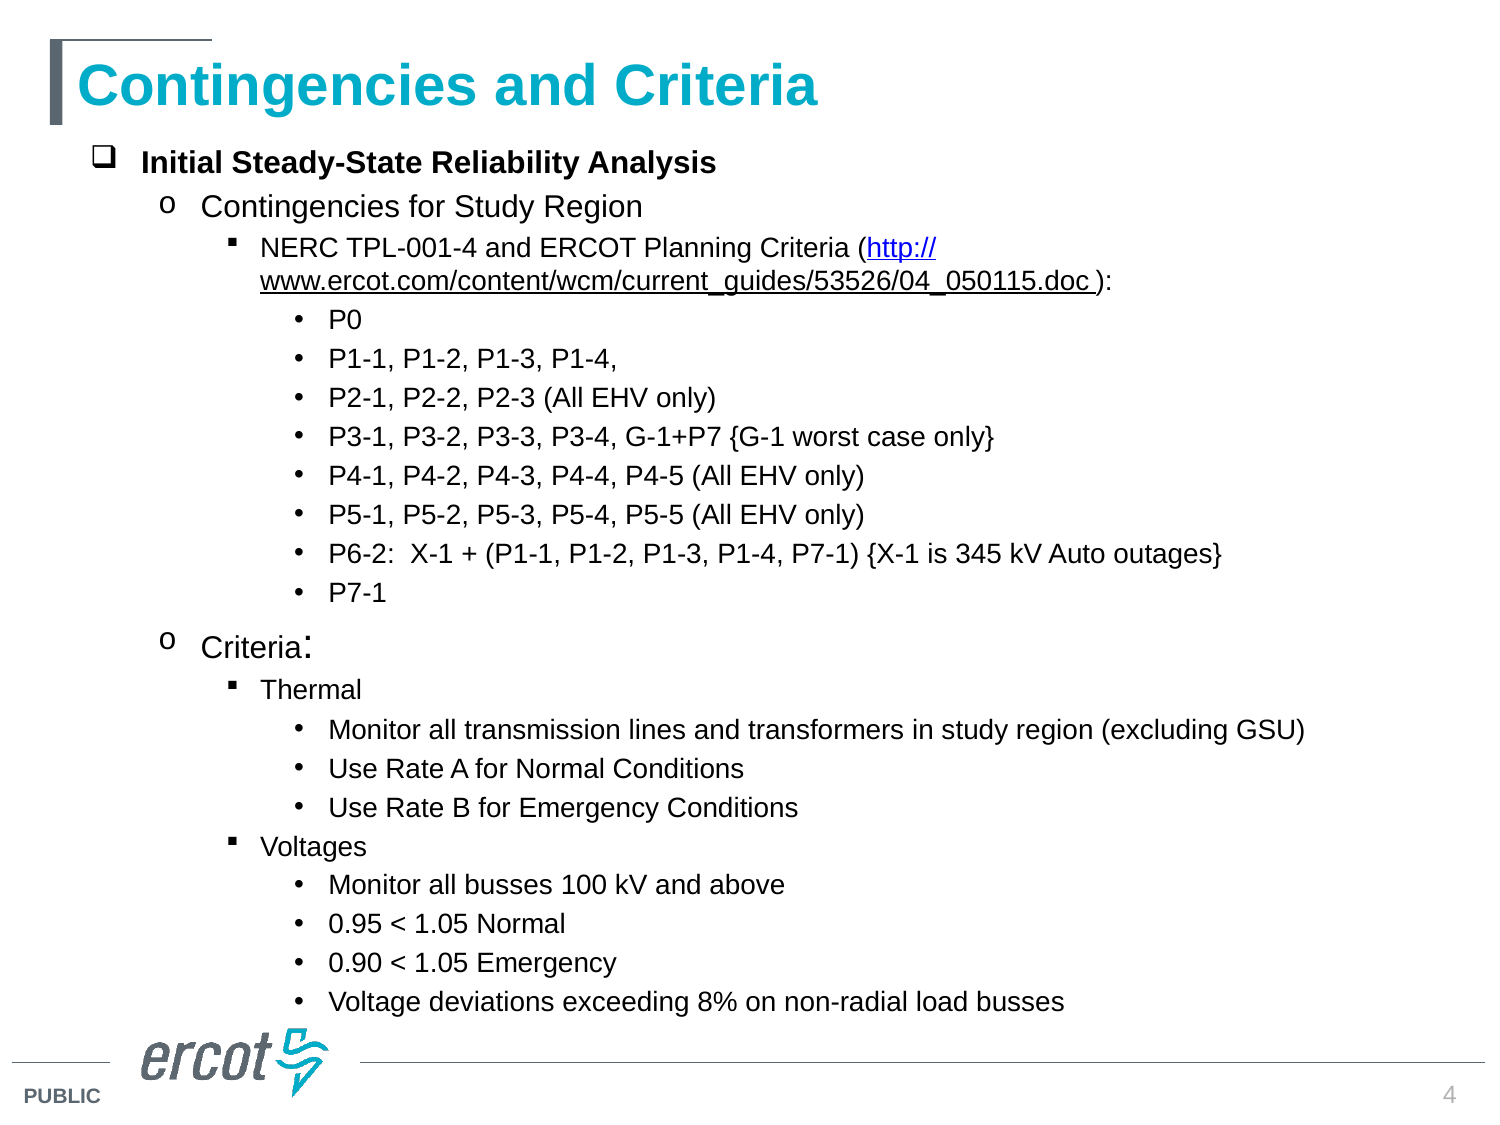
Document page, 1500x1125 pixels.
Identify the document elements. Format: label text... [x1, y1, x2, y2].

slide_number 4 [1412, 1076, 1488, 1112]
title Contingencies and Criteria [62, 39, 1450, 228]
text_box Initial Steady-State Reliability Analysis Contingencies for Study Region NERC TPL-001-4 and ERCOT Planning Criteria (http://www.ercot.com/content/wcm/current_guides/53526/04_050115.doc ): P0 P1-1, P1-2, P1-3, P1-4, P2-1, P2-2, P2-3 (All EHV only) P3-1, P3-2, P3-3, P3-4, G-1+P7 {G-1 worst case only} P4-1, P4-2, P4-3, P4-4, P4-5 (All EHV only) P5-1, P5-2, P5-3, P5-4, P5-5 (All EHV only) P6-2: X-1 + (P1-1, P1-2, P1-3, P1-4, P7-1) {X-1 is 345 kV Auto outages} P7-1 Criteria: Thermal Monitor all transmission lines and transformers in study region (excluding GSU) Use Rate A for Normal Conditions Use Rate B for Emergency Conditions Voltages Monitor all busses 100 kV and above 0.95 < 1.05 Normal 0.90 < 1.05 Emergency Voltage deviations exceeding 8% on non-radial load busses [74, 134, 1425, 1035]
picture [137, 1035, 332, 1100]
